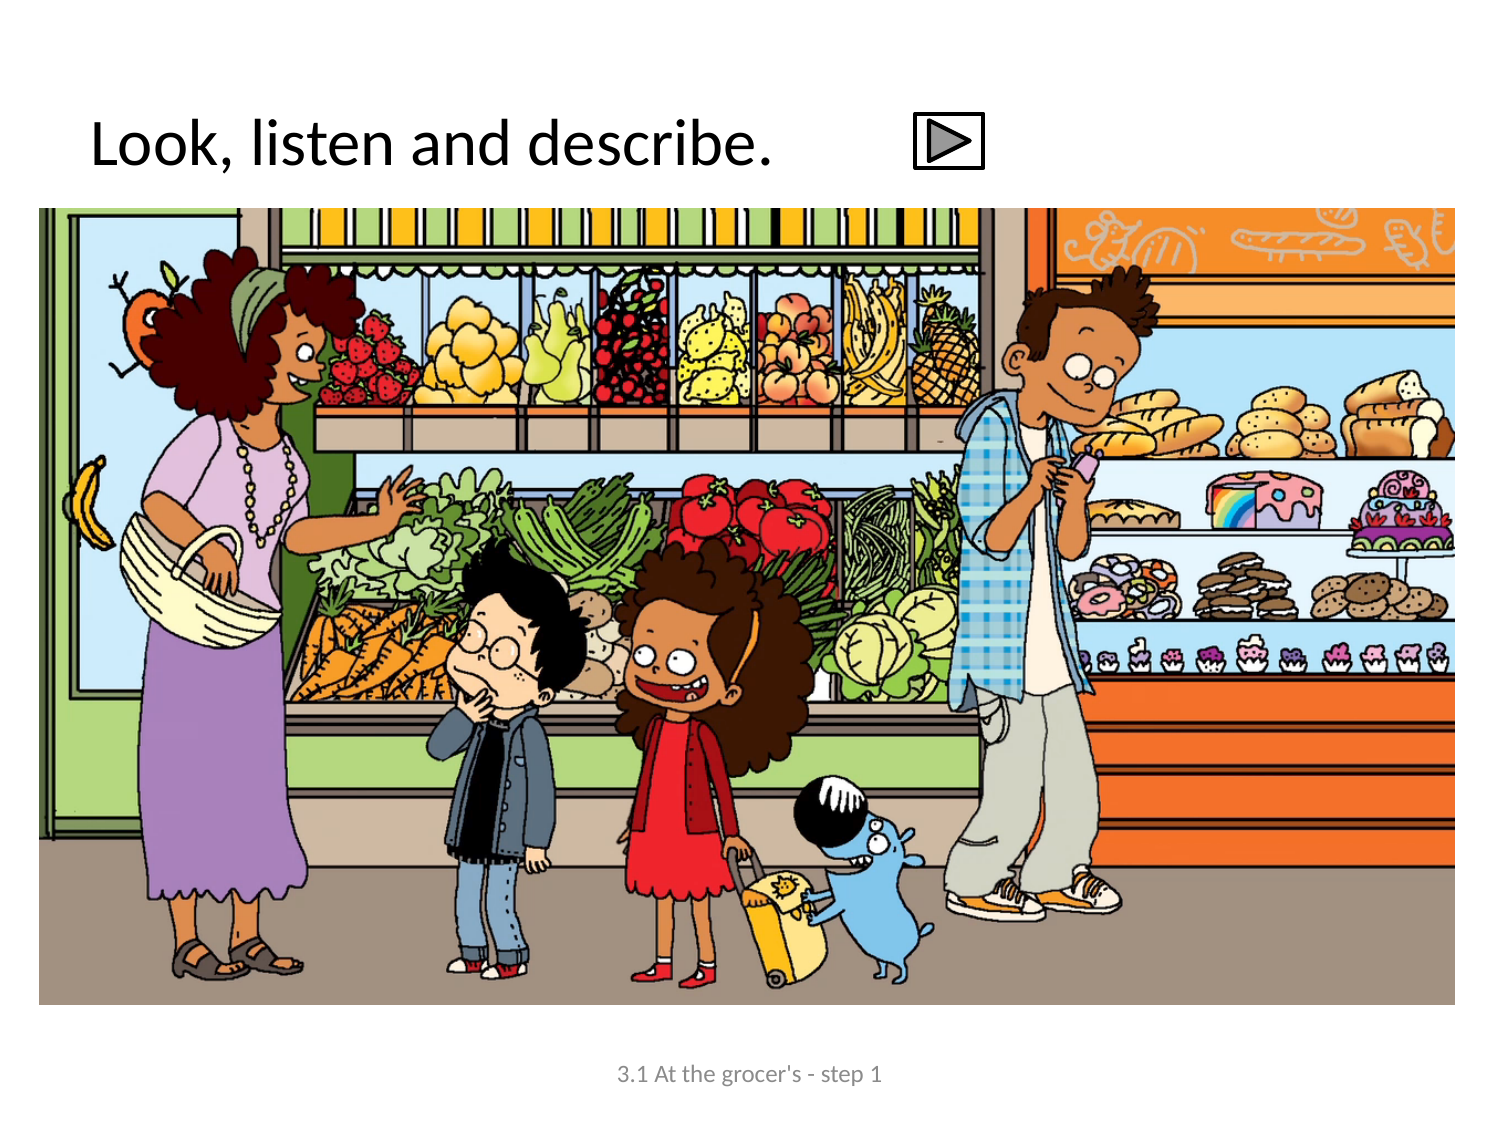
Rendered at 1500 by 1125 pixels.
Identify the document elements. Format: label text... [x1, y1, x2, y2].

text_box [38, 207, 1456, 1006]
text_box [913, 112, 985, 170]
footer 3.1 At the grocer's - step 1 [512, 1042, 988, 1103]
title Look, listen and describe. [75, 45, 1425, 206]
